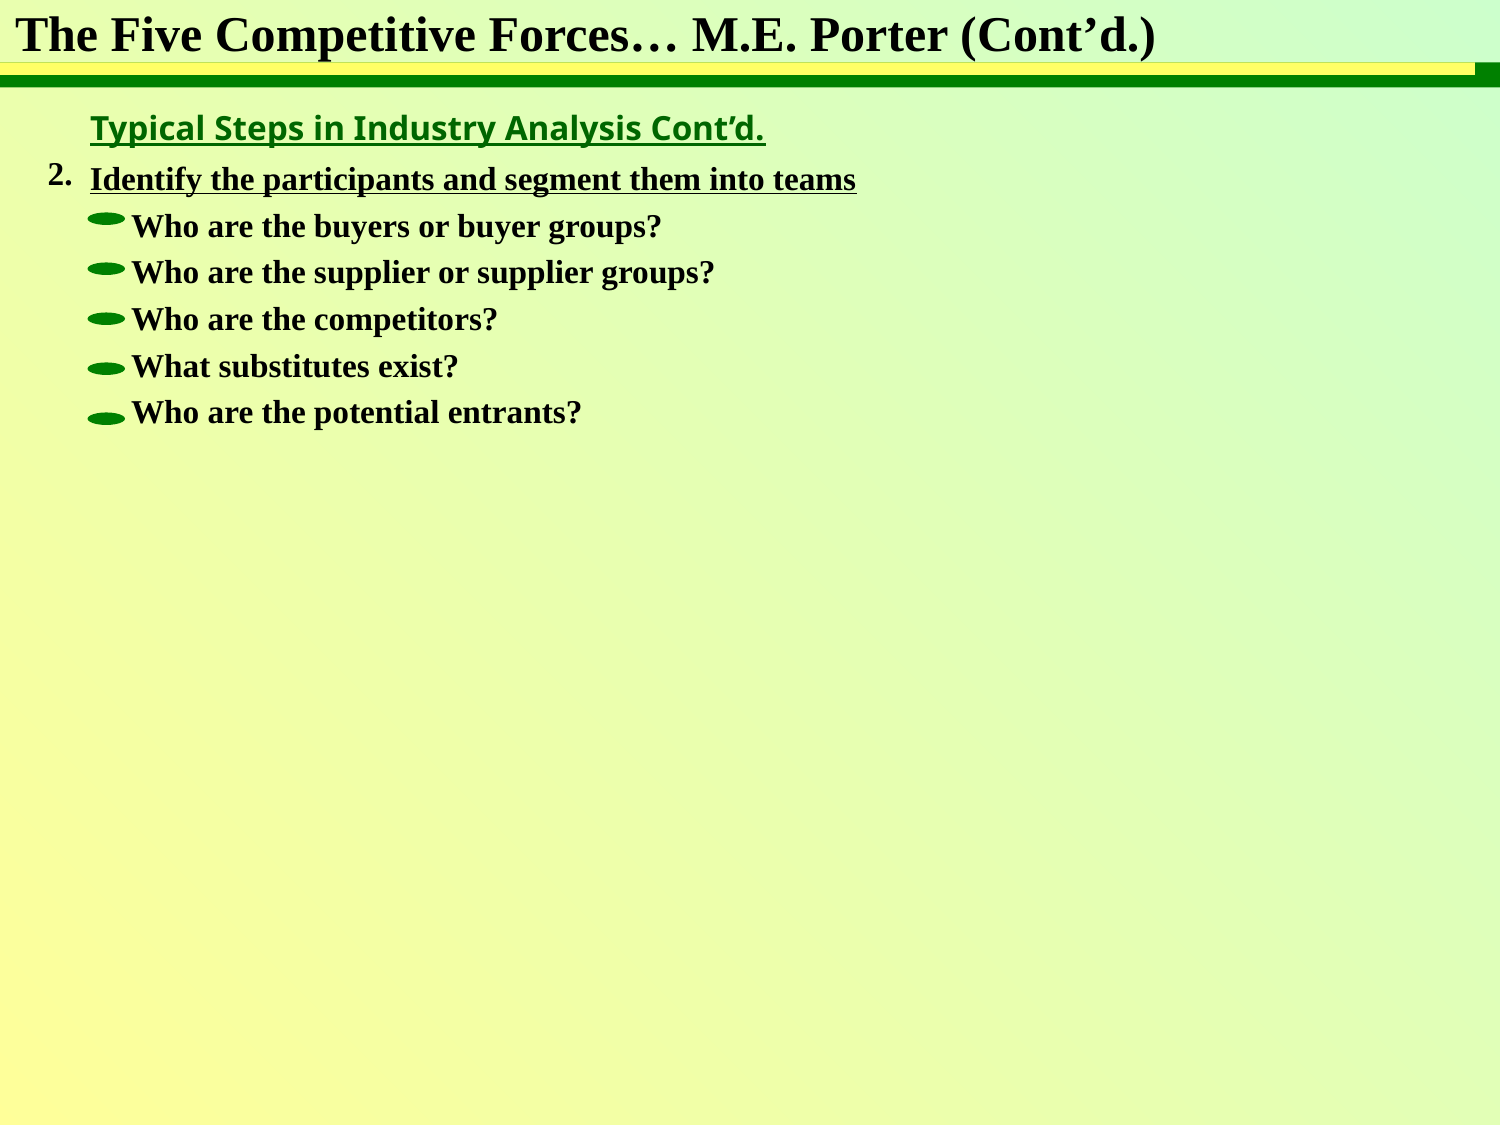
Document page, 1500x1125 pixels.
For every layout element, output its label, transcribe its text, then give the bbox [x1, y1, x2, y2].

text_box [87, 312, 126, 325]
text_box [0, 62, 1500, 88]
text_box [87, 412, 126, 425]
title The Five Competitive Forces… M.E. Porter (Cont’d.) [0, 0, 1475, 62]
text_box [87, 262, 126, 275]
text_box Identify the participants and segment them into teams Who are the buyers or buyer groups? Who are the supplier or supplier groups? Who are the competitors? What substitutes exist? Who are the potential entrants? [75, 149, 1475, 1088]
text_box [87, 362, 126, 375]
subtitle Typical Steps in Industry Analysis Cont’d. [75, 99, 1475, 149]
text_box [0, 62, 1475, 75]
text_box [87, 212, 126, 225]
text_box 2. [12, 144, 88, 200]
